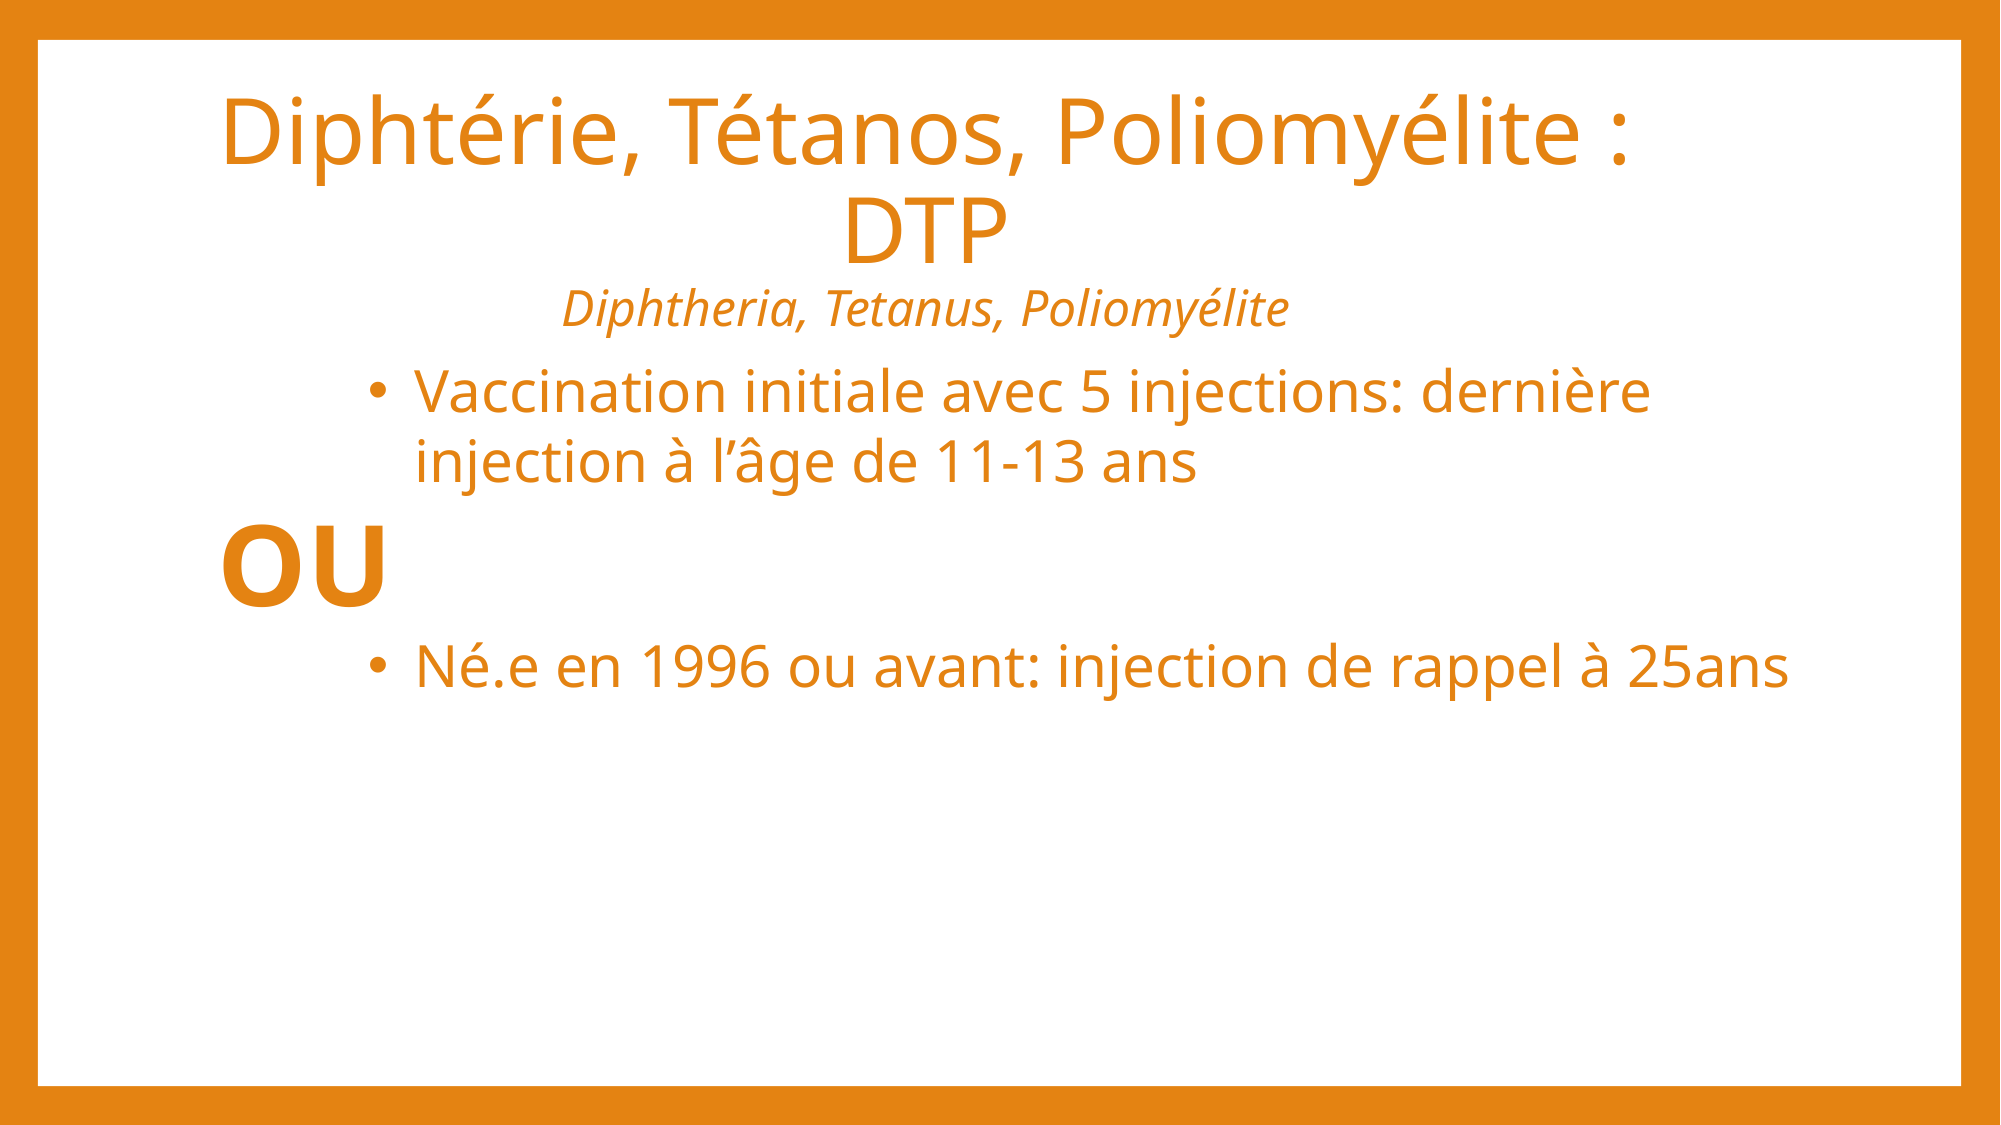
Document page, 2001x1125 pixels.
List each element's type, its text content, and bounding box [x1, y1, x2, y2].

text_box Vaccination initiale avec 5 injections: dernière injection à l’âge de 11-13 ans OU Né.e en 1996 ou avant: injection de rappel à 25ans [128, 346, 1896, 847]
title Diphtérie, Tétanos, Poliomyélite : DTP Diphtheria, Tetanus, Poliomyélite [187, 77, 1665, 345]
